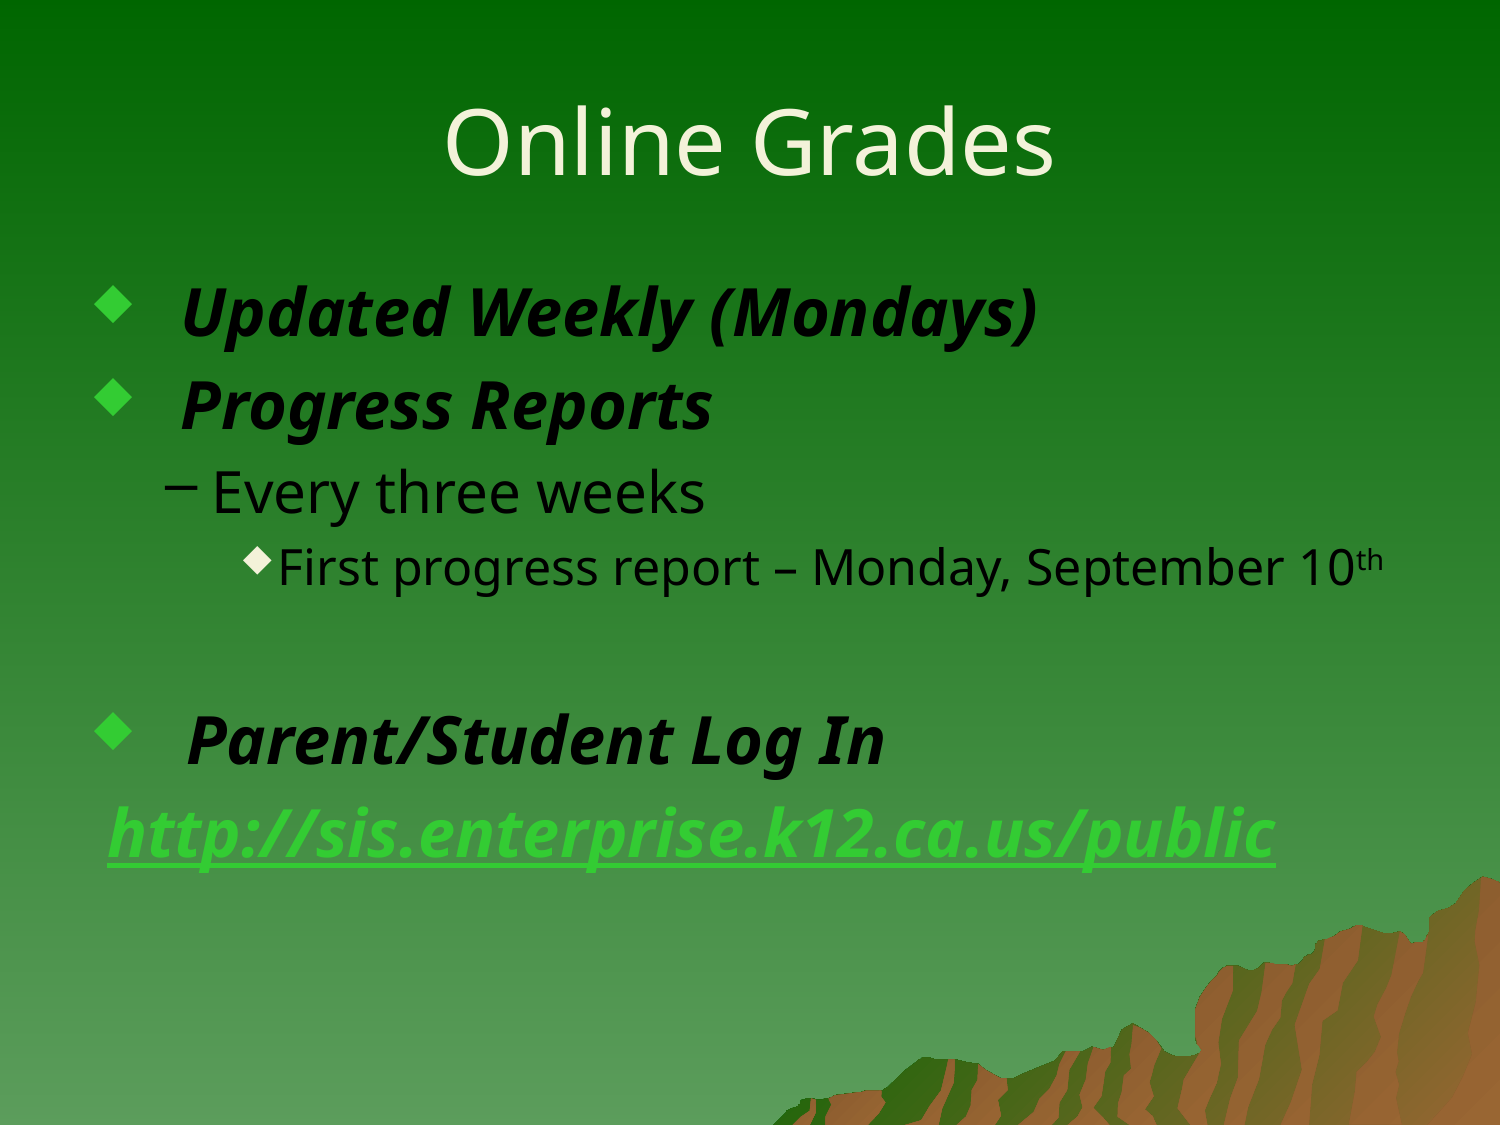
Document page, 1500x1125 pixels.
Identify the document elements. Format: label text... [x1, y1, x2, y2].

title Online Grades [74, 45, 1426, 233]
list Updated Weekly (Mondays) Progress Reports Every three weeks First progress report – Monday, September 10th Parent/Student Log In http://sis.enterprise.k12.ca.us/public [74, 262, 1426, 1006]
